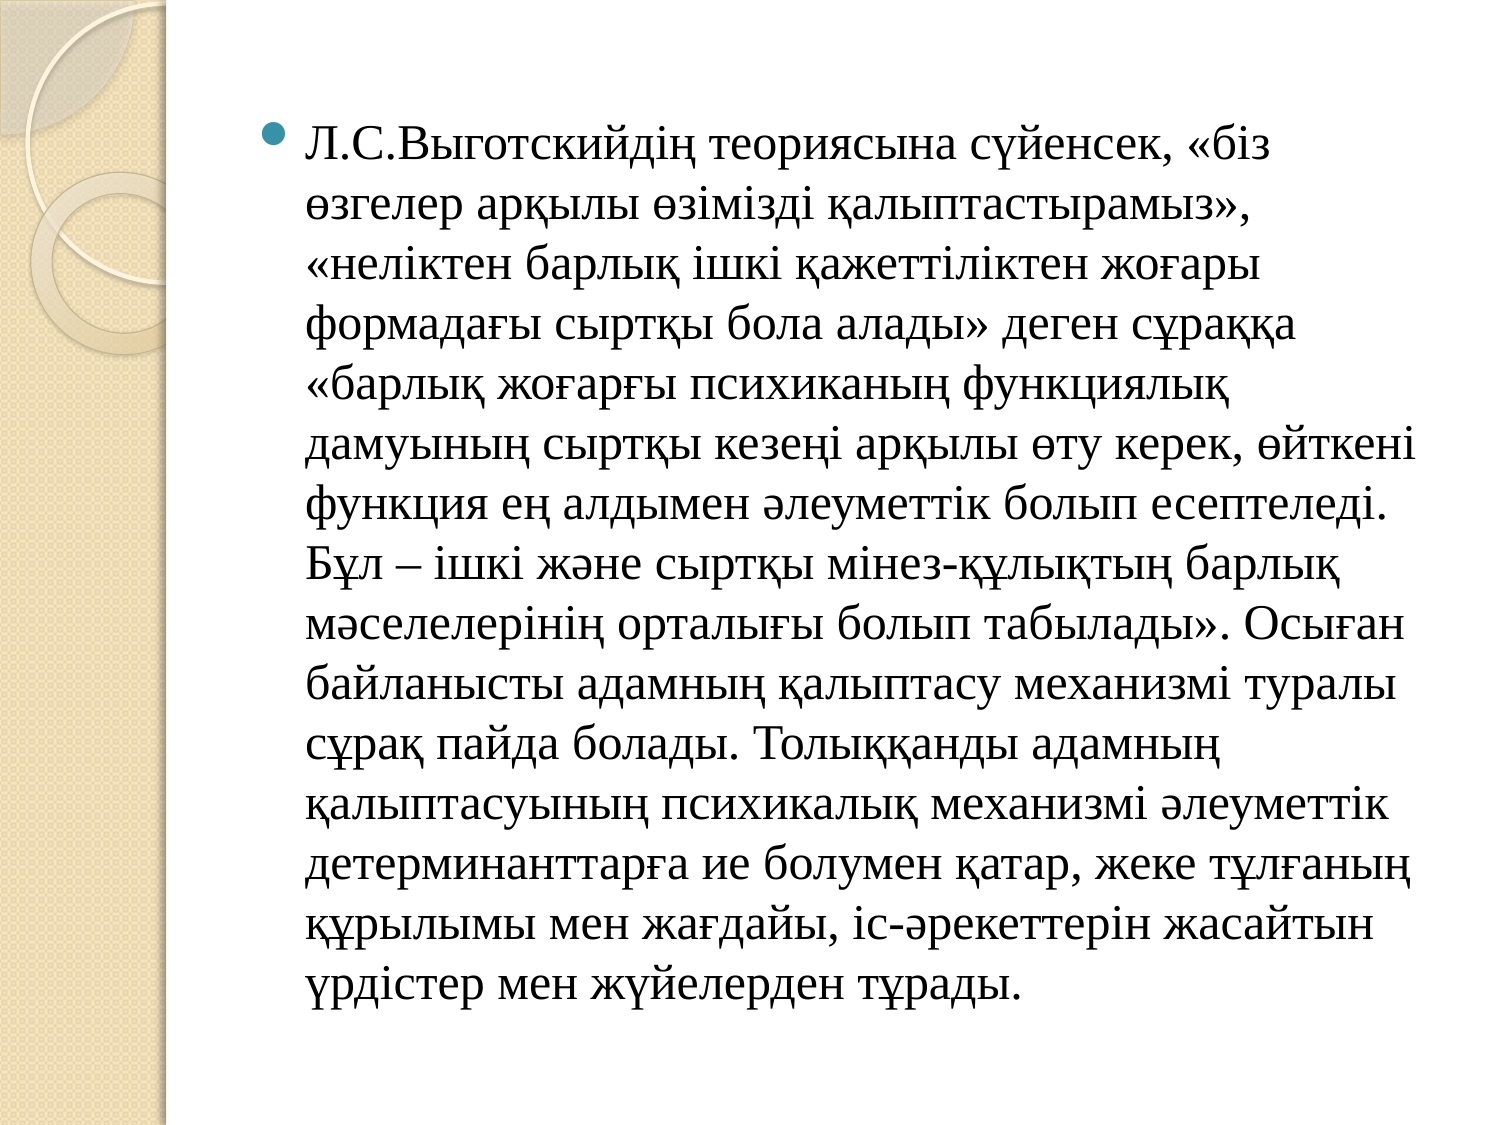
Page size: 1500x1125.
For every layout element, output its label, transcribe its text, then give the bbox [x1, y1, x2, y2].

list Л.С.Выготскийдің теориясына сүйенсек, «біз өзгелер арқылы өзімізді қалыптастырамыз», «неліктен барлық ішкі қажеттіліктен жоғары формадағы сыртқы бола алады» деген сұраққа «барлық жоғарғы психиканың функциялық дамуының сыртқы кезеңі арқылы өту керек, өйткені функция ең алдымен әлеуметтік болып есептеледі. Бұл – ішкі және сыртқы мінез-құлықтың барлық мәселелерінің орталығы болып табылады». Осыған байланысты адамның қалыптасу механизмі туралы сұрақ пайда болады. Толыққанды адамның қалыптасуының психикалық механизмі әлеуметтік детерминанттарға ие болумен қатар, жеке тұлғаның құрылымы мен жағдайы, іс-әрекеттерін жасайтын үрдістер мен жүйелерден тұрады. [230, 101, 1437, 870]
